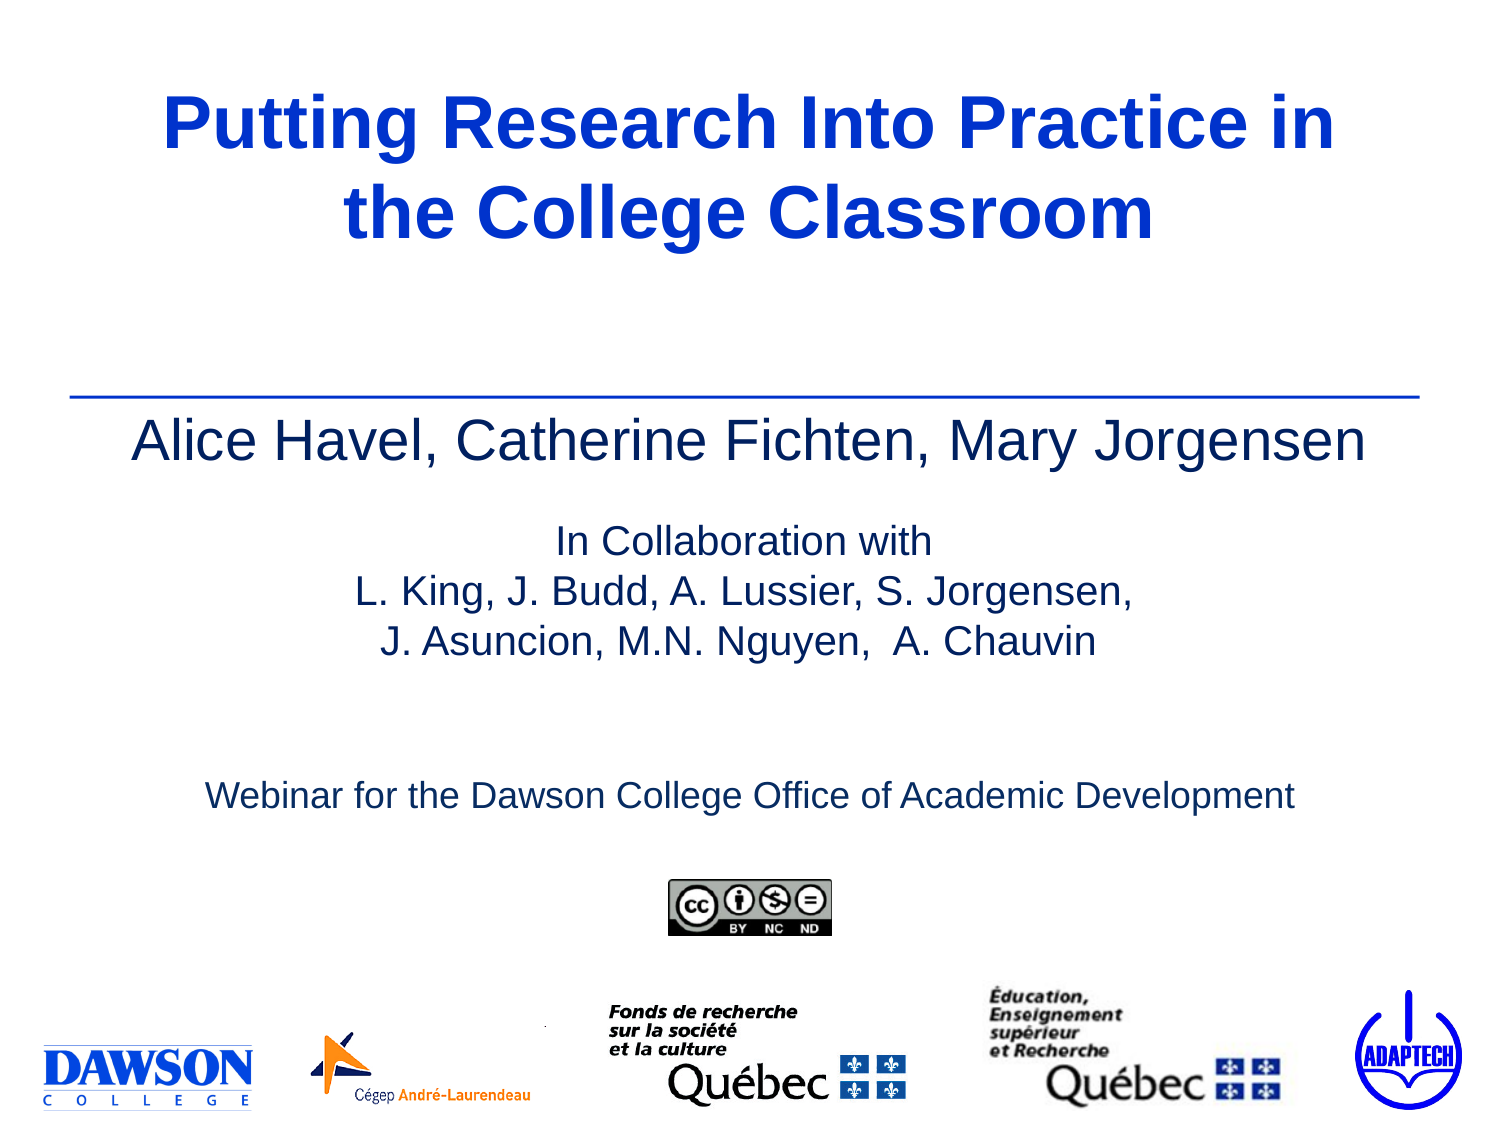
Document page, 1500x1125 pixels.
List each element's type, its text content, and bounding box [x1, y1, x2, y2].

picture [588, 994, 920, 1111]
picture [668, 878, 832, 936]
subtitle Alice Havel, Catherine Fichten, Mary Jorgensen In Collaboration with L. King, J. Budd, A. Lussier, S. Jorgensen, J. Asuncion, M.N. Nguyen, A. Chauvin [29, 422, 1471, 740]
text_box Webinar for the Dawson College Office of Academic Development [58, 763, 1442, 823]
picture [296, 1026, 546, 1111]
title Putting Research Into Practice in the College Classroom [84, 66, 1416, 430]
picture [962, 980, 1308, 1111]
picture [1355, 990, 1462, 1110]
picture [42, 1045, 254, 1112]
